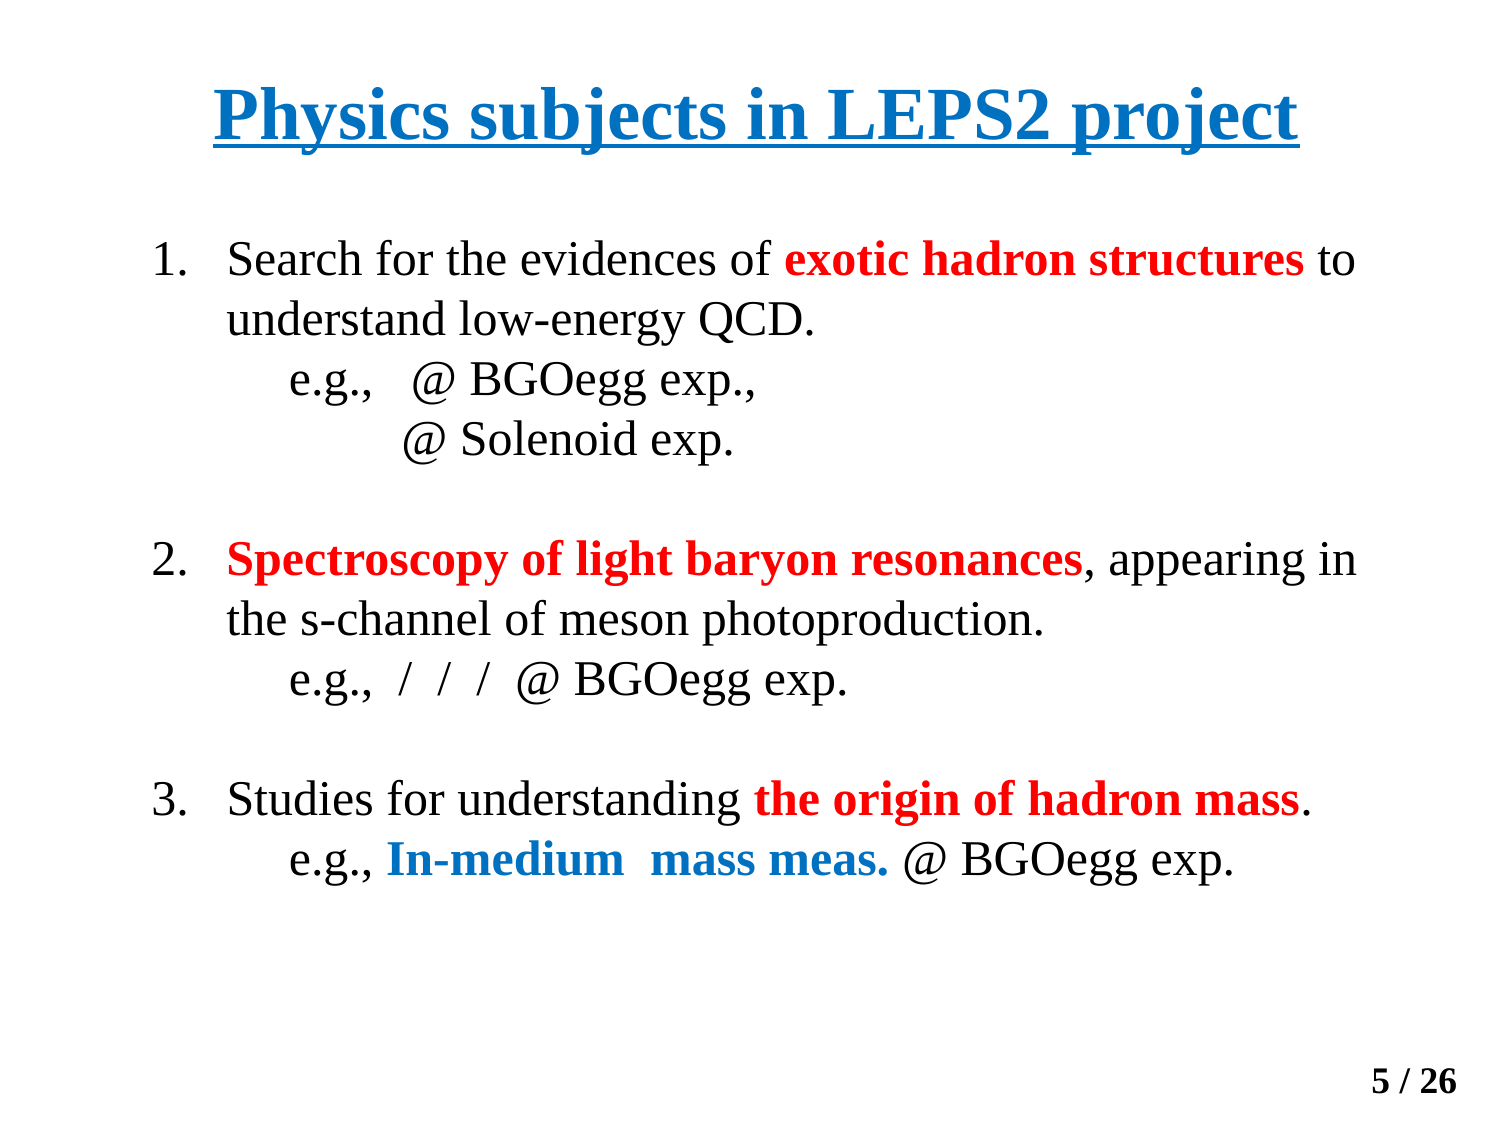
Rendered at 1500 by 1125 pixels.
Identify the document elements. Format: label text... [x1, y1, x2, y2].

text_box 5 / 26 [1308, 1048, 1472, 1109]
text_box Physics subjects in LEPS2 project [198, 57, 1315, 162]
